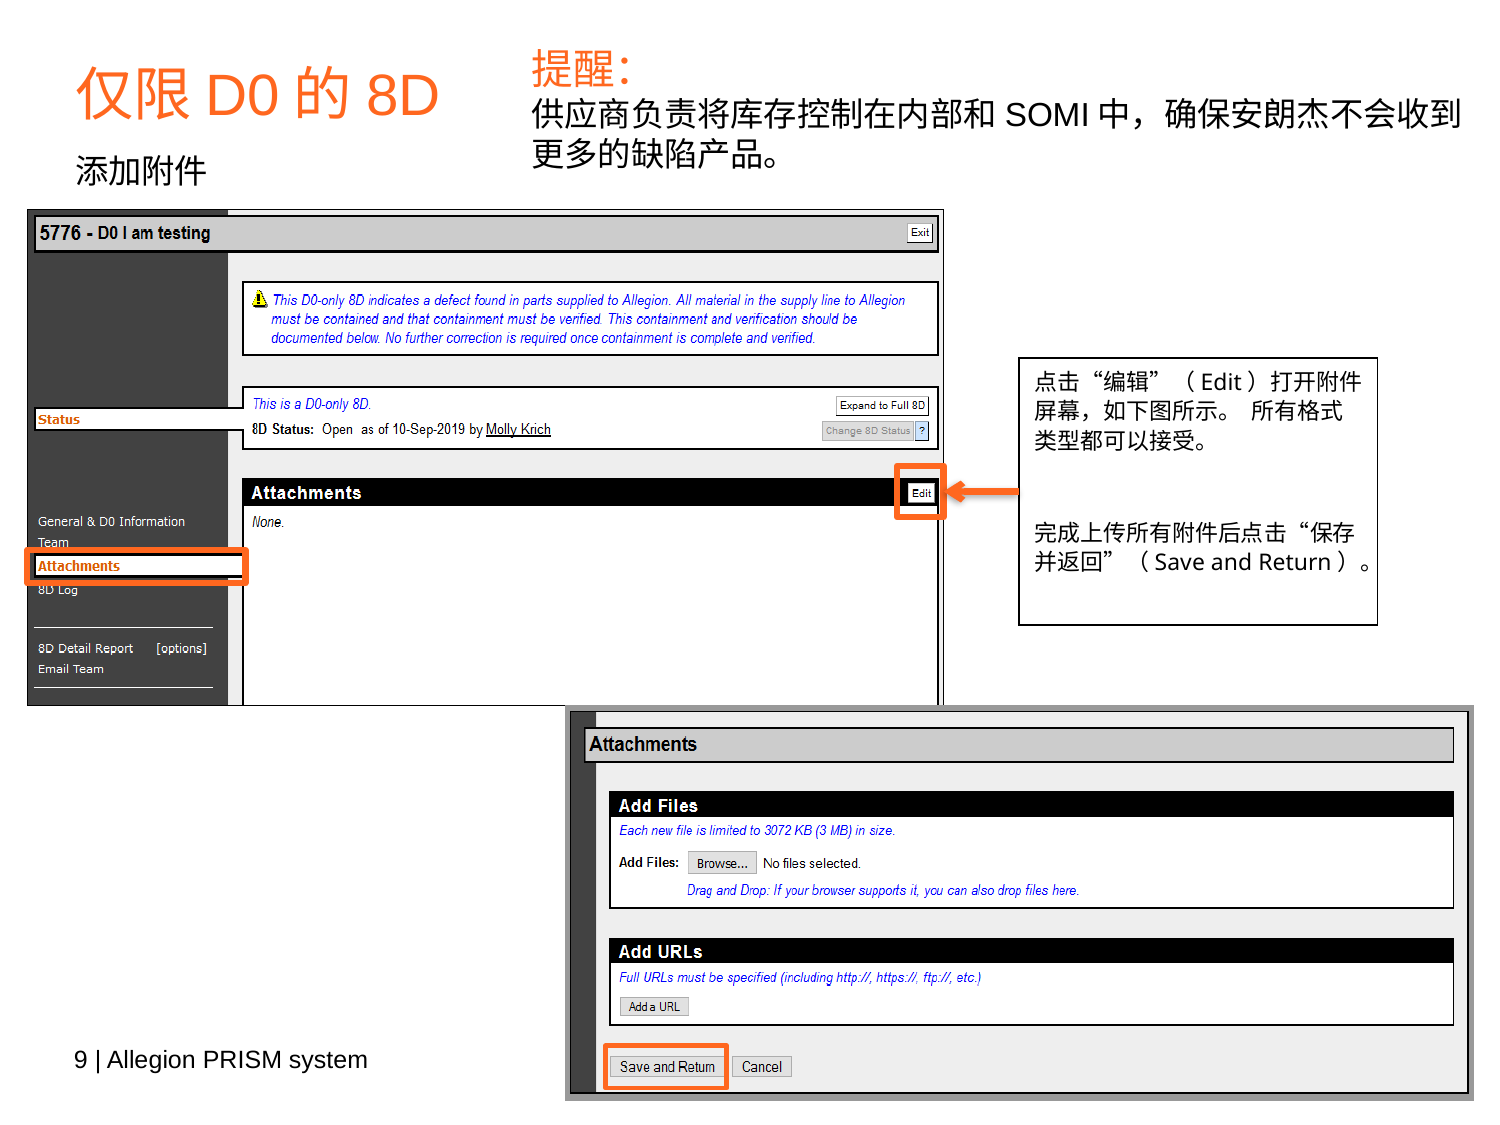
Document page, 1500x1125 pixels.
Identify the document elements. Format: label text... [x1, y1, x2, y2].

text_box 点击“编辑”（Edit）打开附件屏幕，如下图所示。 所有格式类型都可以接受。 完成上传所有附件后点击“保存并返回”（Save and Return）。 [1019, 358, 1378, 625]
title 仅限D0的8D [75, 49, 1425, 237]
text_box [564, 705, 1474, 1102]
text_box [27, 209, 944, 707]
list 添加附件 [75, 143, 490, 201]
text_box 提醒： 供应商负责将库存控制在内部和SOMI中，确保安朗杰不会收到更多的缺陷产品。 [516, 35, 1483, 181]
